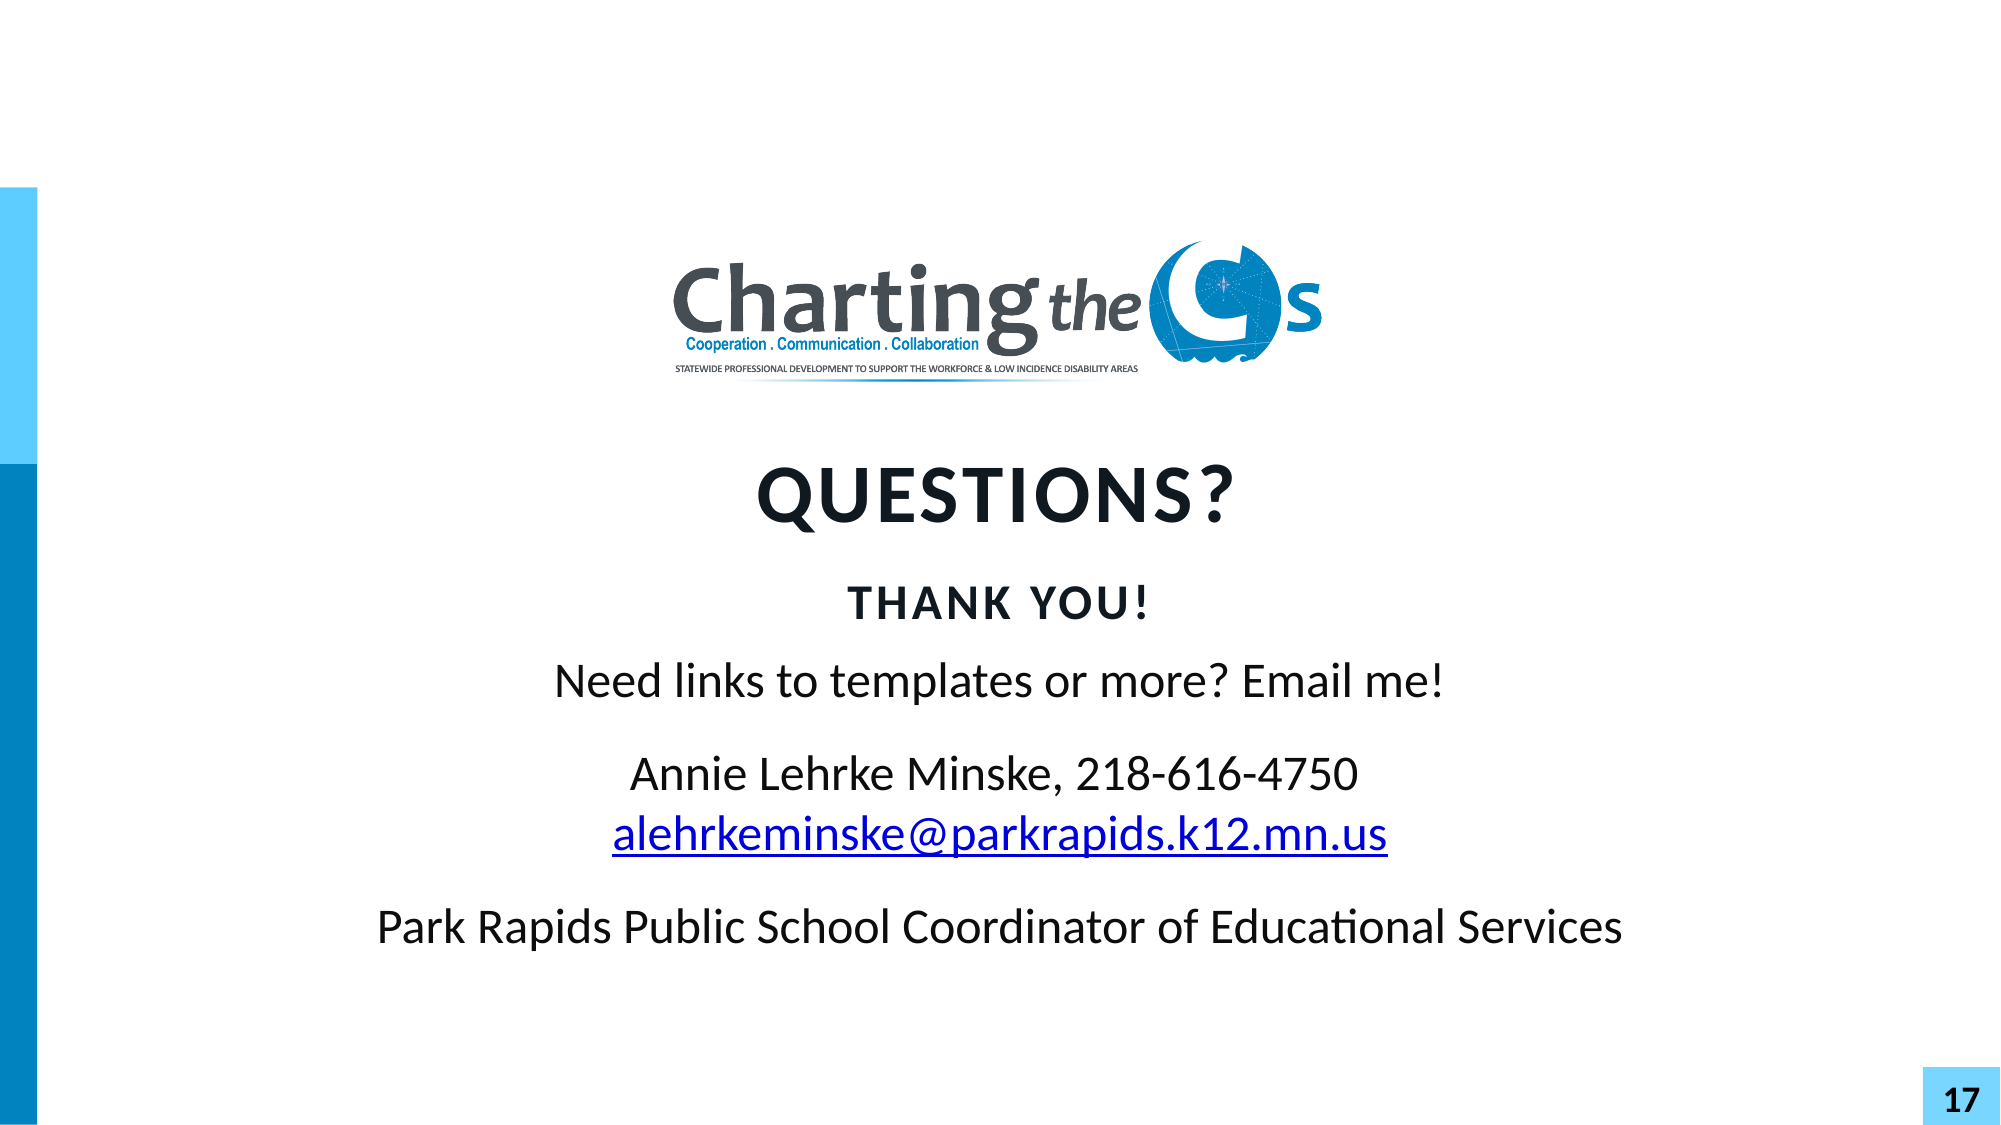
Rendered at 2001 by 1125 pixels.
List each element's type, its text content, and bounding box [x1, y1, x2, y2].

picture [673, 237, 1322, 382]
title QUESTIONS? THANK YOU! [96, 436, 1901, 583]
subtitle Need links to templates or more? Email me! Annie Lehrke Minske, 218-616-4750 alehrkeminske@parkrapids.k12.mn.us Park Rapids Public School Coordinator of Educational Services [96, 639, 1904, 963]
